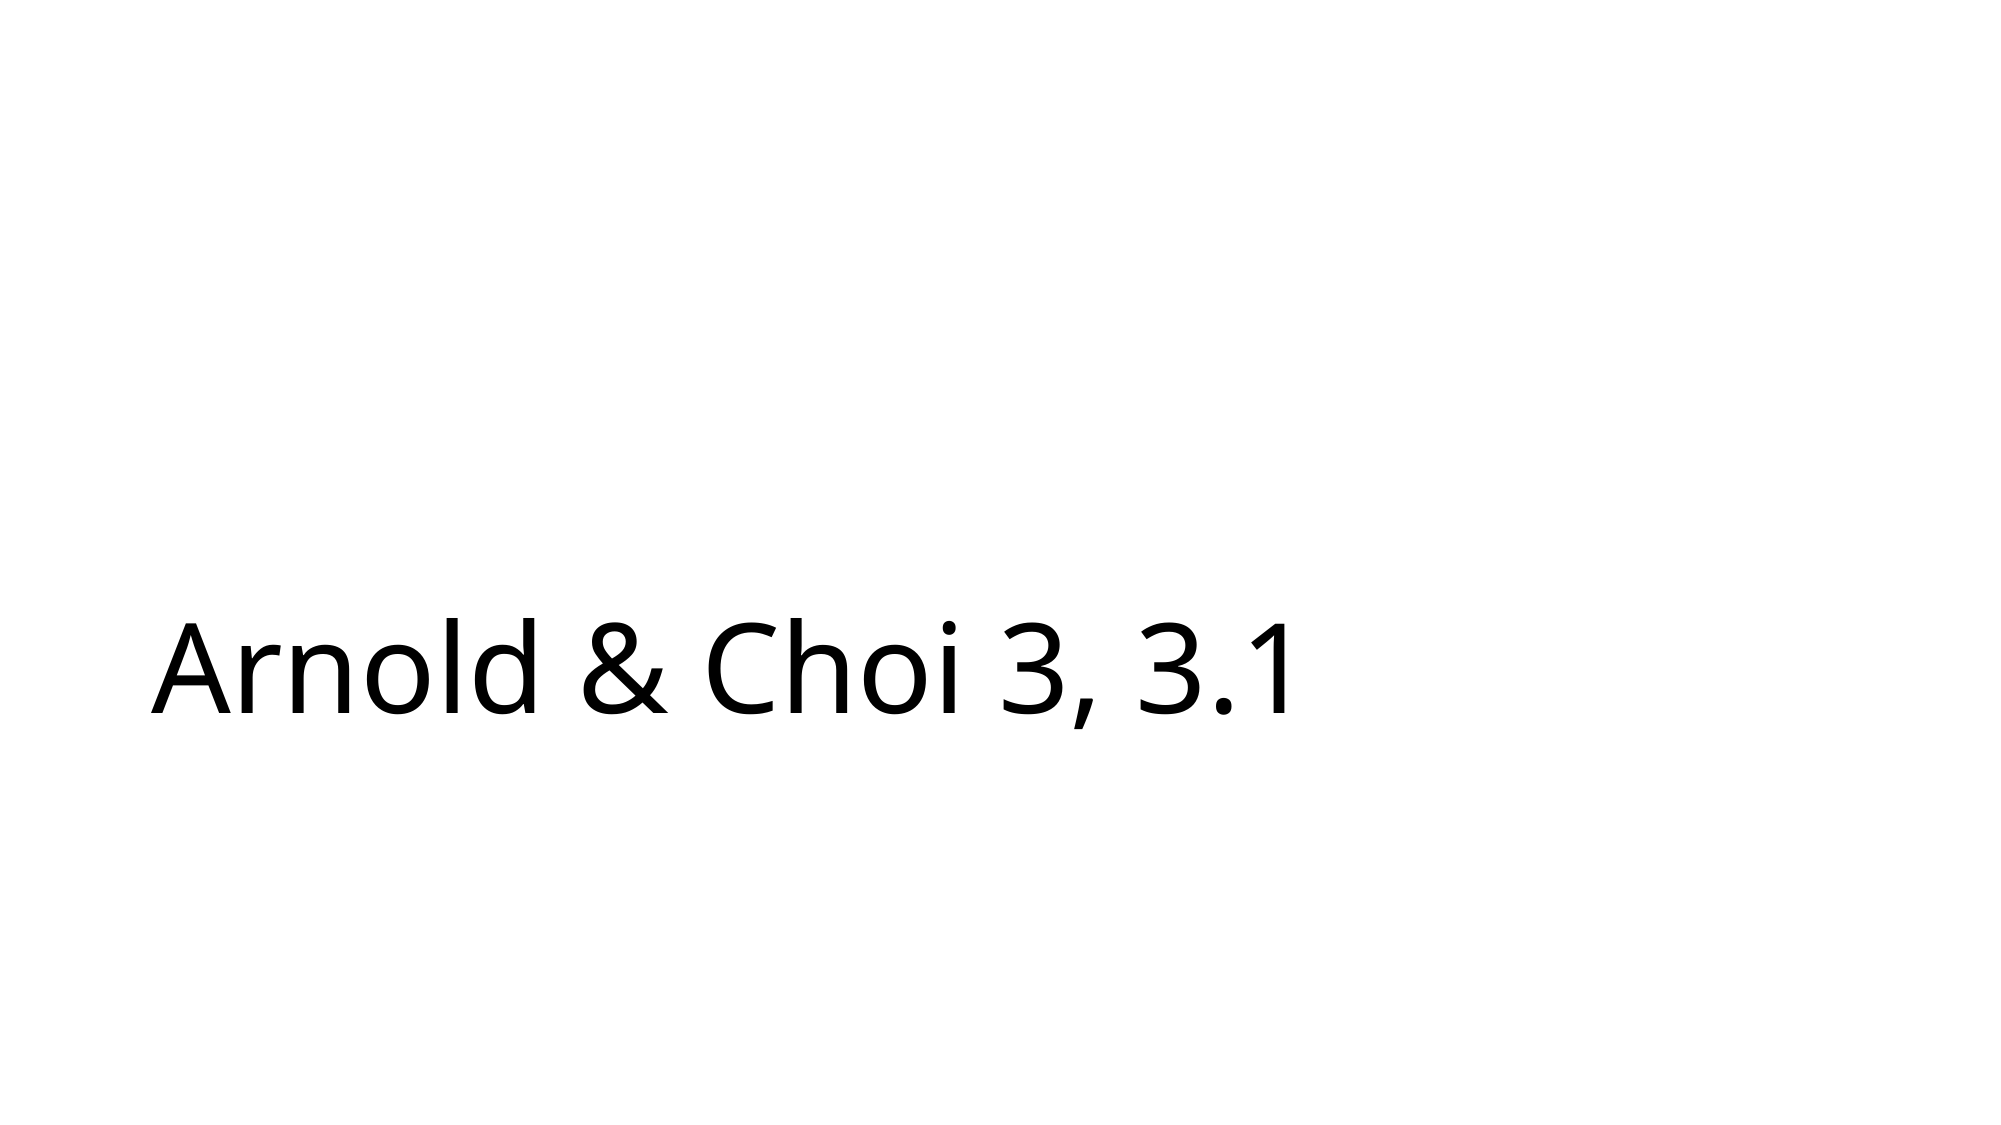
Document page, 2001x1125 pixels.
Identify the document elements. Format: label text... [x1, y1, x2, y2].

title Arnold & Choi 3, 3.1 [136, 280, 1862, 749]
